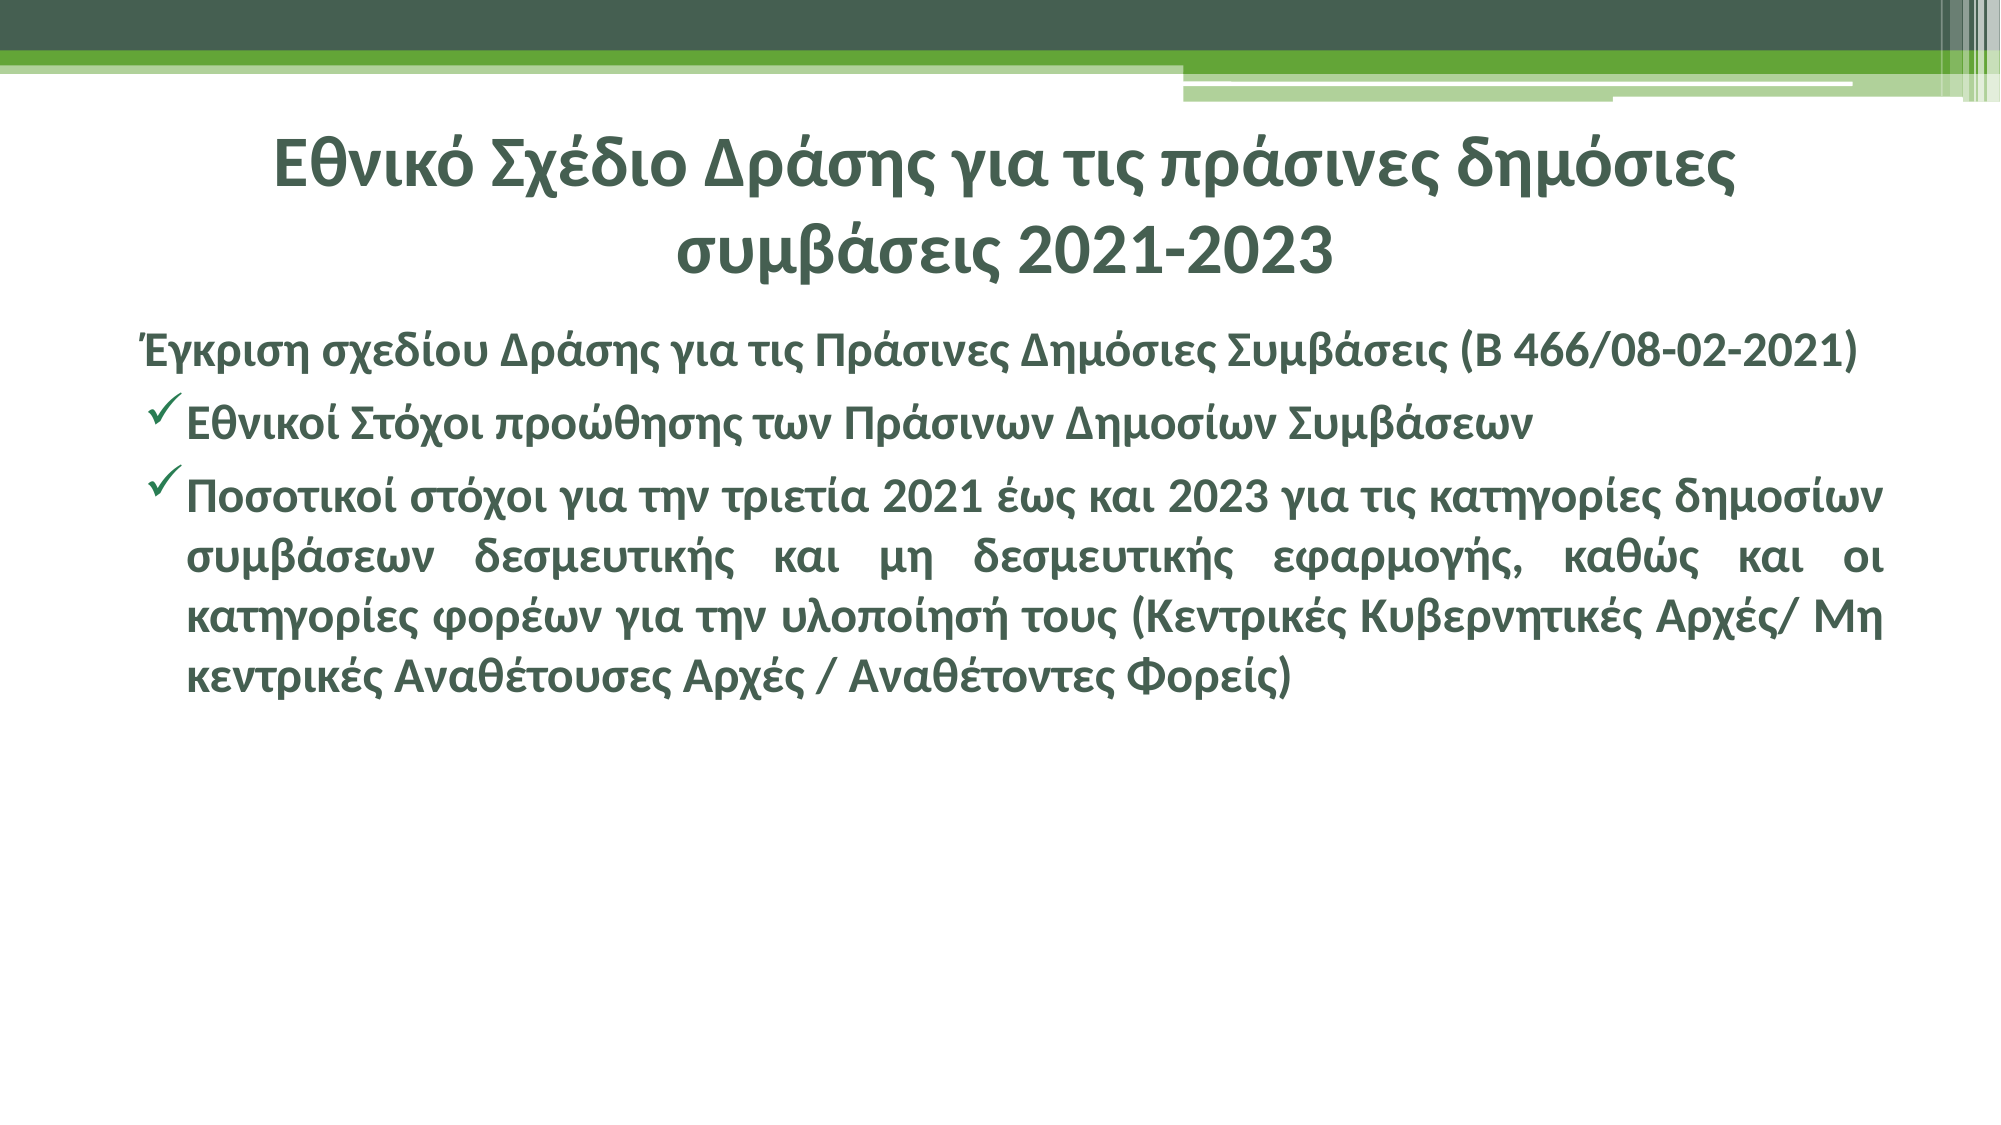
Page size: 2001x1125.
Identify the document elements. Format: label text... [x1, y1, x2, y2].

list Έγκριση σχεδίου Δράσης για τις Πράσινες Δημόσιες Συμβάσεις (Β 466/08-02-2021) Εθνικοί Στόχοι προώθησης των Πράσινων Δημοσίων Συμβάσεων Ποσοτικοί στόχοι για την τριετία 2021 έως και 2023 για τις κατηγορίες δημοσίων συμβάσεων δεσμευτικής και μη δεσμευτικής εφαρμογής, καθώς και οι κατηγορίες φορέων για την υλοποίησή τους (Κεντρικές Κυβερνητικές Αρχές/ Μη κεντρικές Αναθέτουσες Αρχές / Αναθέτοντες Φορείς) [111, 309, 1900, 1079]
title Εθνικό Σχέδιο Δράσης για τις πράσινες δημόσιες συμβάσεις 2021-2023 [111, 107, 1900, 296]
